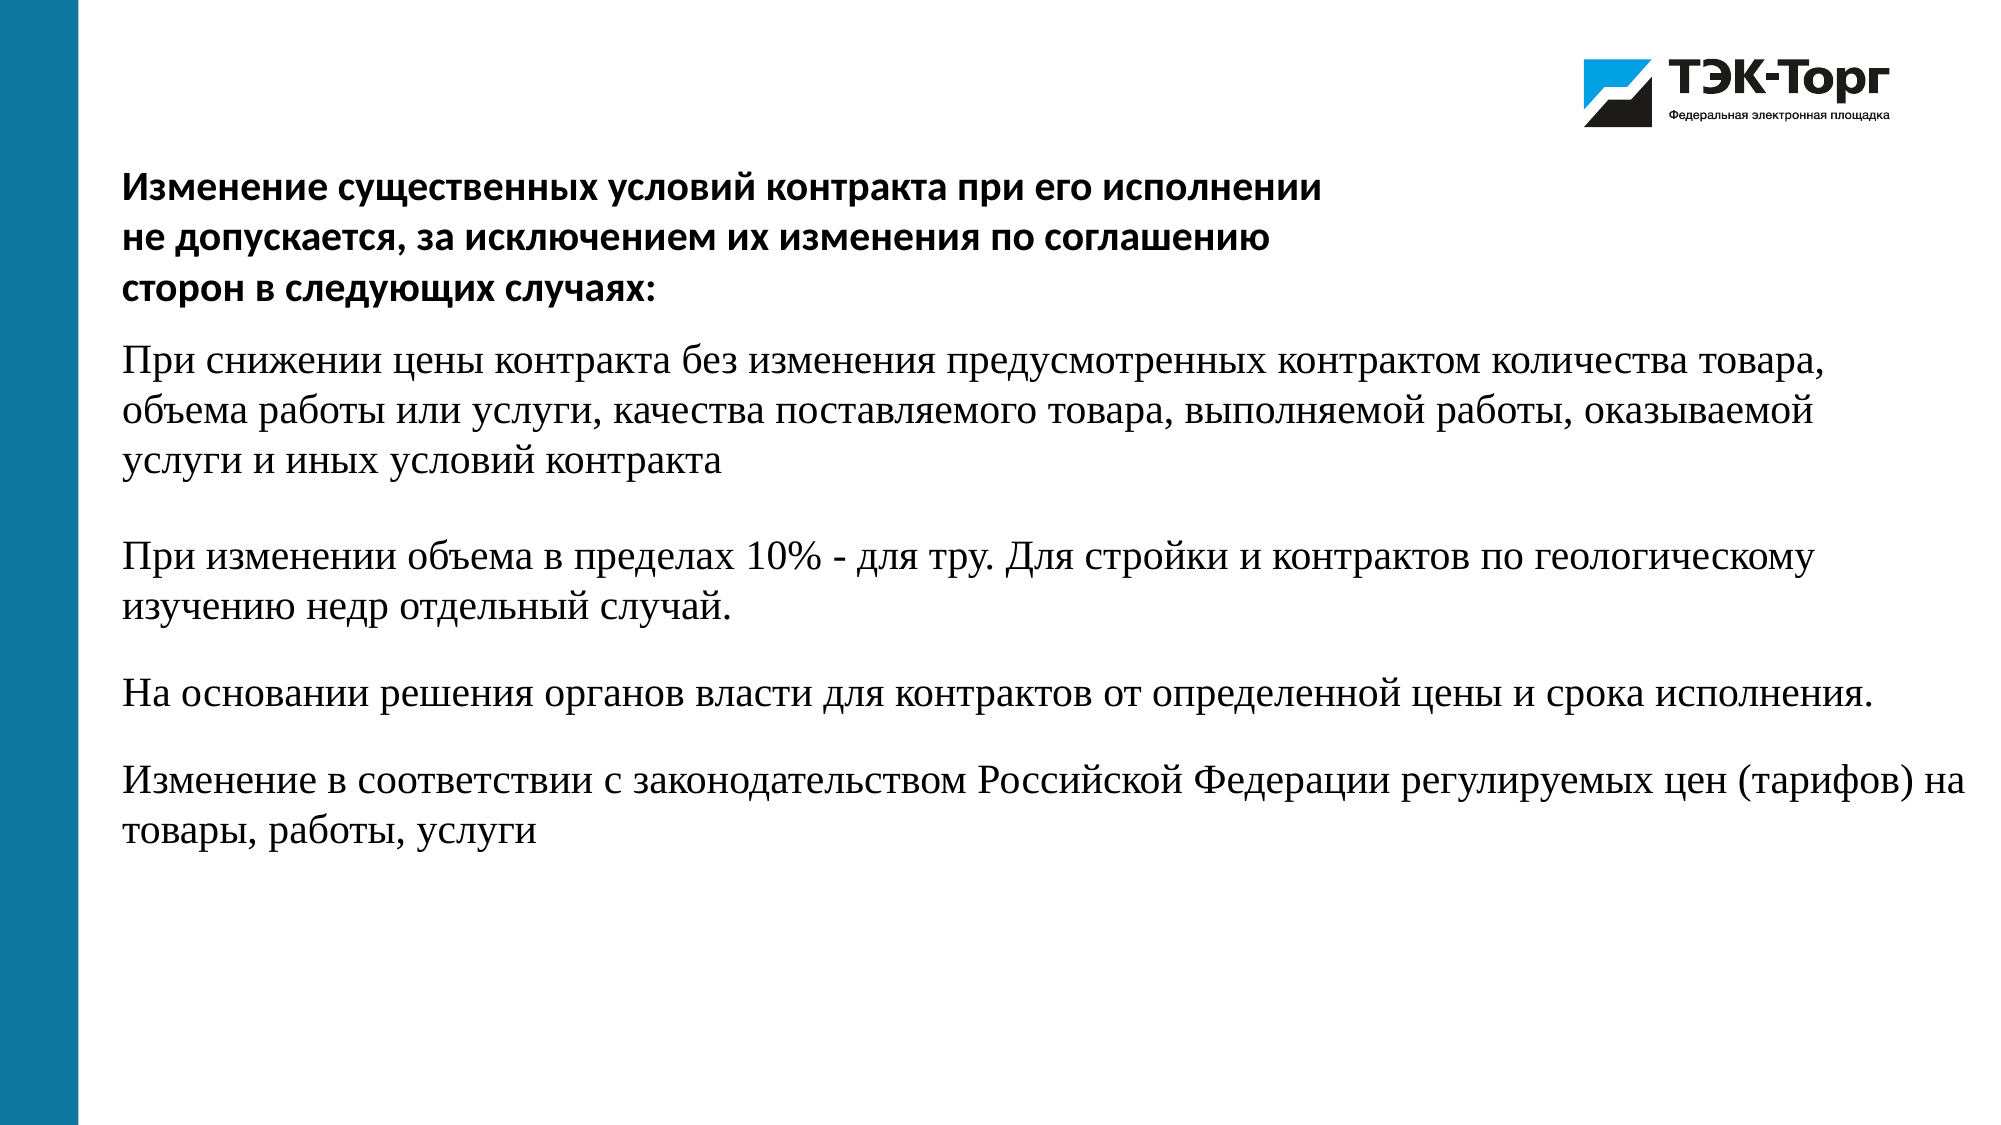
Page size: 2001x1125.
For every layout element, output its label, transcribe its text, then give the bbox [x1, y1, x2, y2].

text_box Изменение в соответствии с законодательством Российской Федерации регулируемых цен (тарифов) на товары, работы, услуги [107, 744, 1982, 860]
text_box Изменение существенных условий контракта при его исполнении не допускается, за исключением их изменения по соглашению сторон в следующих случаях: [107, 151, 1366, 317]
text_box При снижении цены контракта без изменения предусмотренных контрактом количества товара, объема работы или услуги, качества поставляемого товара, выполняемой работы, оказываемой услуги и иных условий контракта [107, 324, 1937, 490]
text_box На основании решения органов власти для контрактов от определенной цены и срока исполнения. [107, 657, 1937, 723]
text_box При изменении объема в пределах 10% - для тру. Для стройки и контрактов по геологическому изучению недр отдельный случай. [107, 520, 1937, 635]
